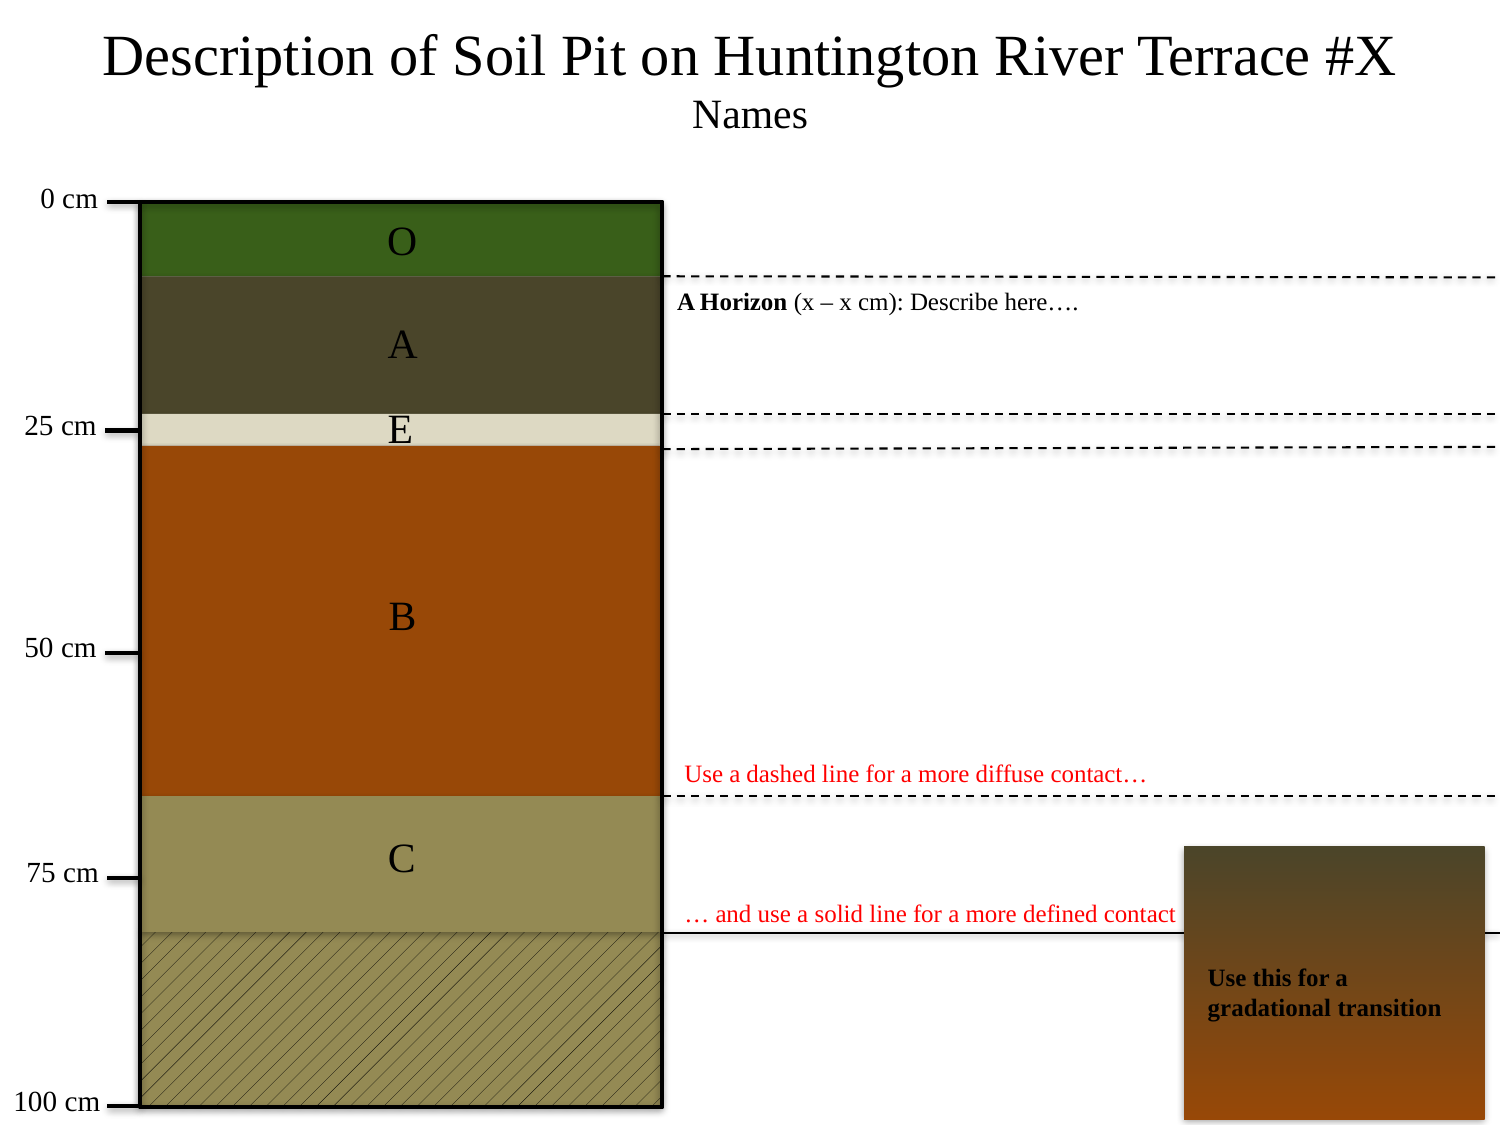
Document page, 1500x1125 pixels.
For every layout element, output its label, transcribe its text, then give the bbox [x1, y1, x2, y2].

text_box Use this for a gradational transition [1192, 953, 1481, 1029]
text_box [662, 446, 1500, 450]
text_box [0, 171, 663, 1125]
text_box Use a dashed line for a more diffuse contact… [669, 750, 1432, 795]
text_box A Horizon (x – x cm): Describe here…. [668, 285, 1500, 323]
text_box [1183, 942, 1485, 1120]
text_box [1183, 845, 1485, 932]
title Description of Soil Pit on Huntington River Terrace #X Names [15, 0, 1485, 154]
text_box … and use a solid line for a more defined contact [669, 890, 1432, 932]
